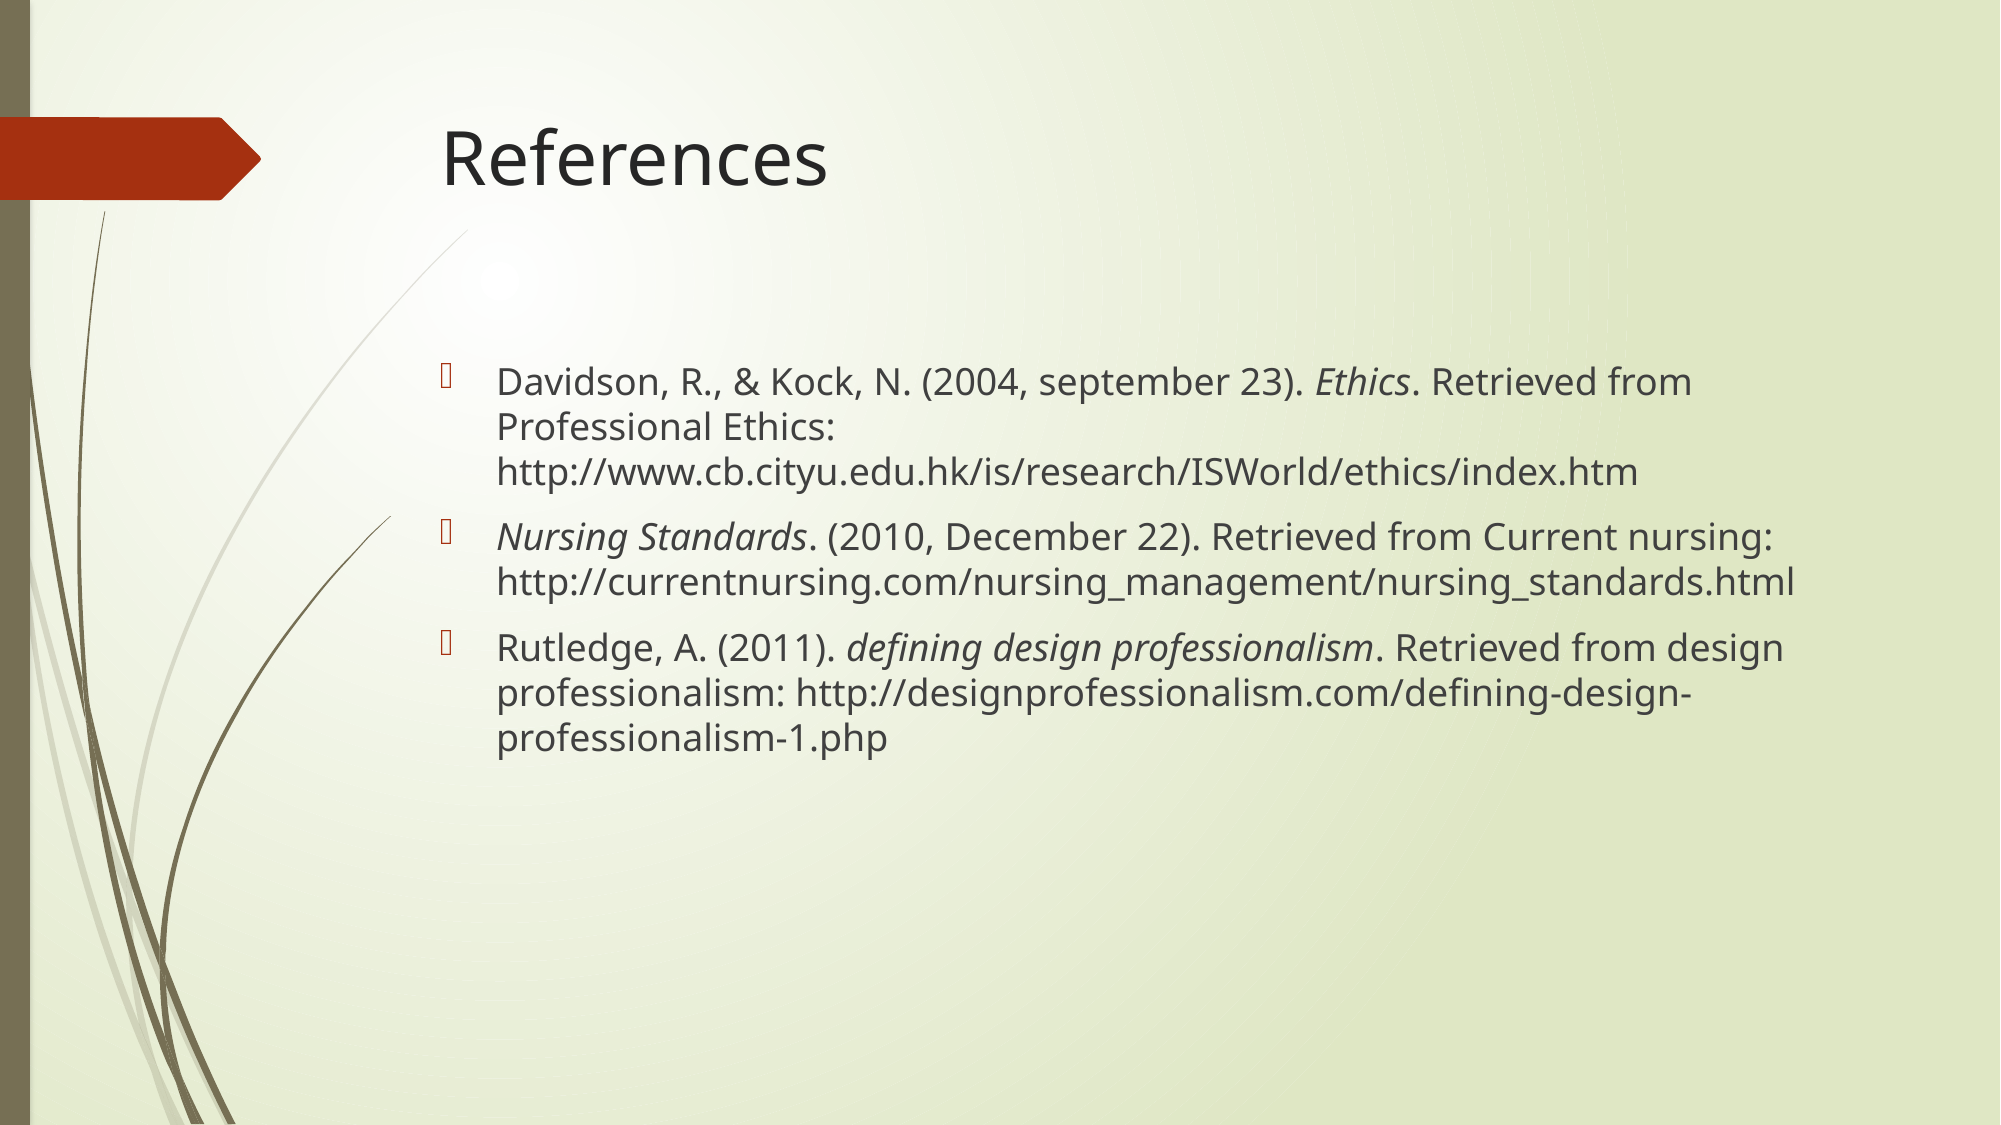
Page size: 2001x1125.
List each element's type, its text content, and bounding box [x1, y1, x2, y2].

list Davidson, R., & Kock, N. (2004, september 23). Ethics. Retrieved from Professional Ethics: http://www.cb.cityu.edu.hk/is/research/ISWorld/ethics/index.htm Nursing Standards. (2010, December 22). Retrieved from Current nursing: http://currentnursing.com/nursing_management/nursing_standards.html Rutledge, A. (2011). defining design professionalism. Retrieved from design professionalism: http://designprofessionalism.com/defining-design-professionalism-1.php [424, 350, 1888, 970]
title References [425, 102, 1888, 313]
